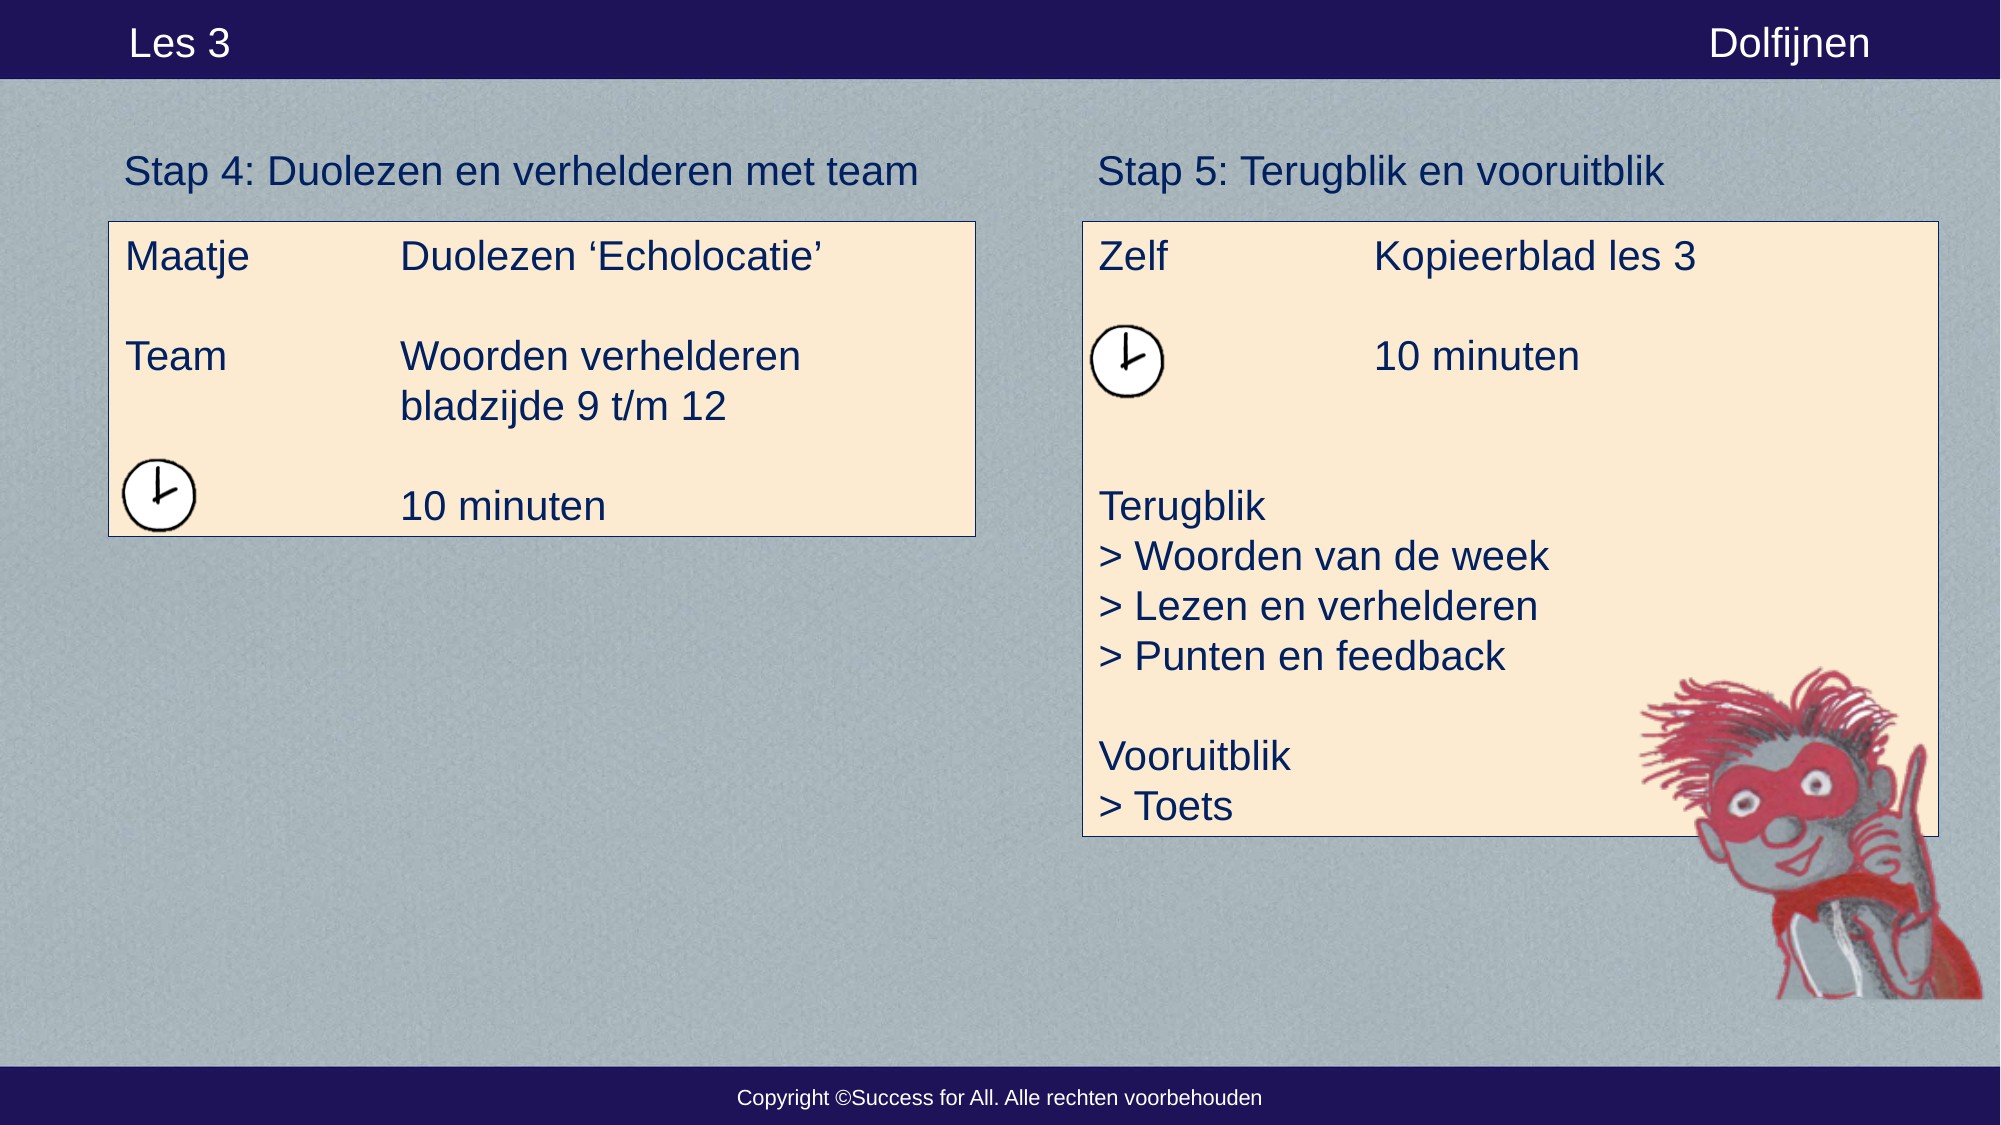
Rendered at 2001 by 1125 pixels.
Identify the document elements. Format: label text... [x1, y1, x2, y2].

text_box Stap 5: Terugblik en vooruitblik [1082, 136, 1875, 201]
text_box Copyright ©Success for All. Alle rechten voorbehouden [0, 1076, 2000, 1125]
text_box Stap 4: Duolezen en verhelderen met team [108, 136, 952, 202]
text_box Zelf Kopieerblad les 3 10 minuten Terugblik > Woorden van de week > Lezen en verhelderen > Punten en feedback Vooruitblik > Toets [1082, 221, 1939, 837]
picture [0, 0, 2001, 1125]
text_box Les 3 [114, 8, 354, 73]
text_box Maatje Duolezen ‘Echolocatie’ Team Woorden verhelderen bladzijde 9 t/m 12 10 minuten [108, 221, 976, 537]
text_box Dolfijnen [999, 8, 1886, 73]
